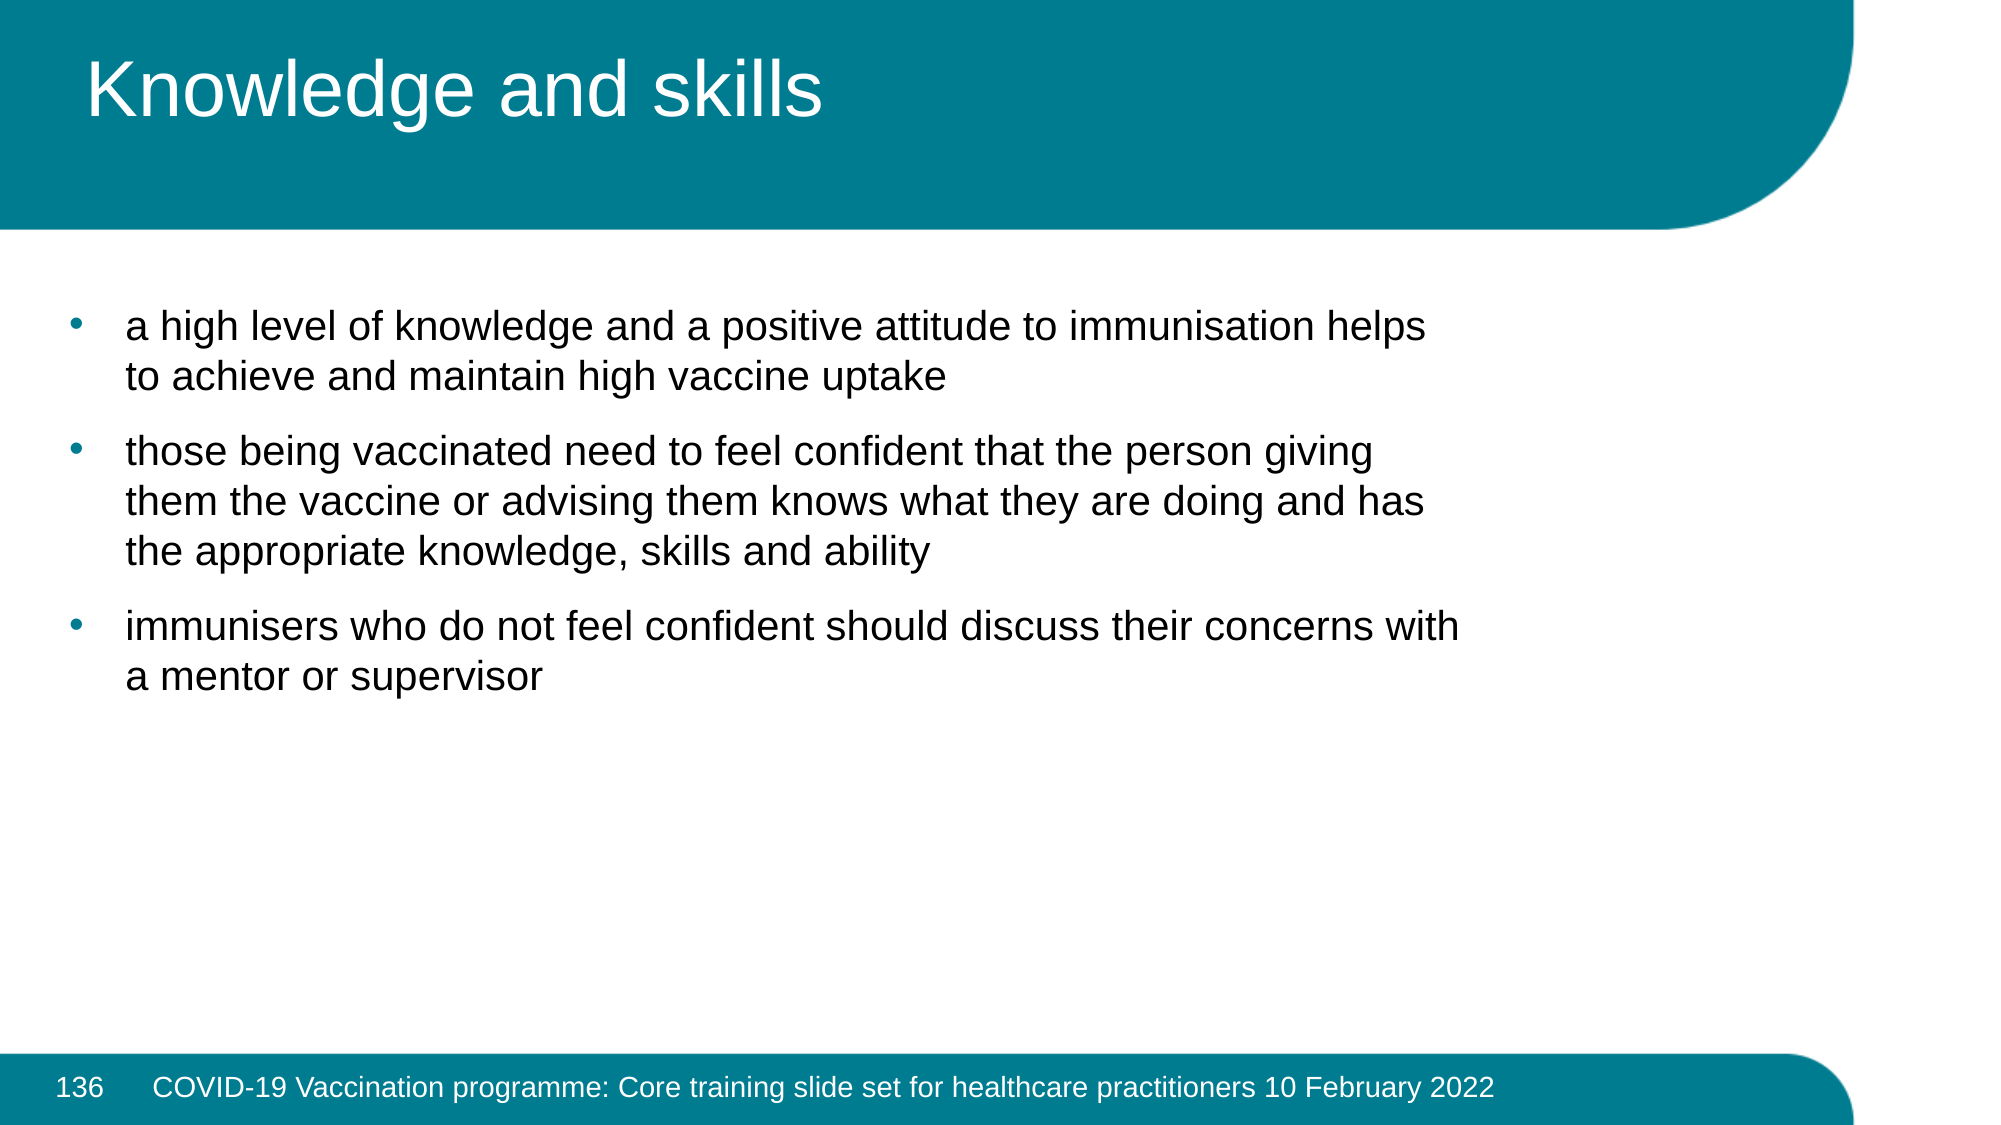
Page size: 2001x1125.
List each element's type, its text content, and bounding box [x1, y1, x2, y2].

footer COVID-19 Vaccination programme: Core training slide set for healthcare practitioners 10 February 2022 [137, 1056, 1780, 1116]
slide_number 136 [21, 1056, 120, 1117]
title Knowledge and skills [70, 40, 1796, 200]
list a high level of knowledge and a positive attitude to immunisation helps to achieve and maintain high vaccine uptake those being vaccinated need to feel confident that the person giving them the vaccine or advising them knows what they are doing and has the appropriate knowledge, skills and ability immunisers who do not feel confident should discuss their concerns with a mentor or supervisor [54, 291, 1485, 1005]
